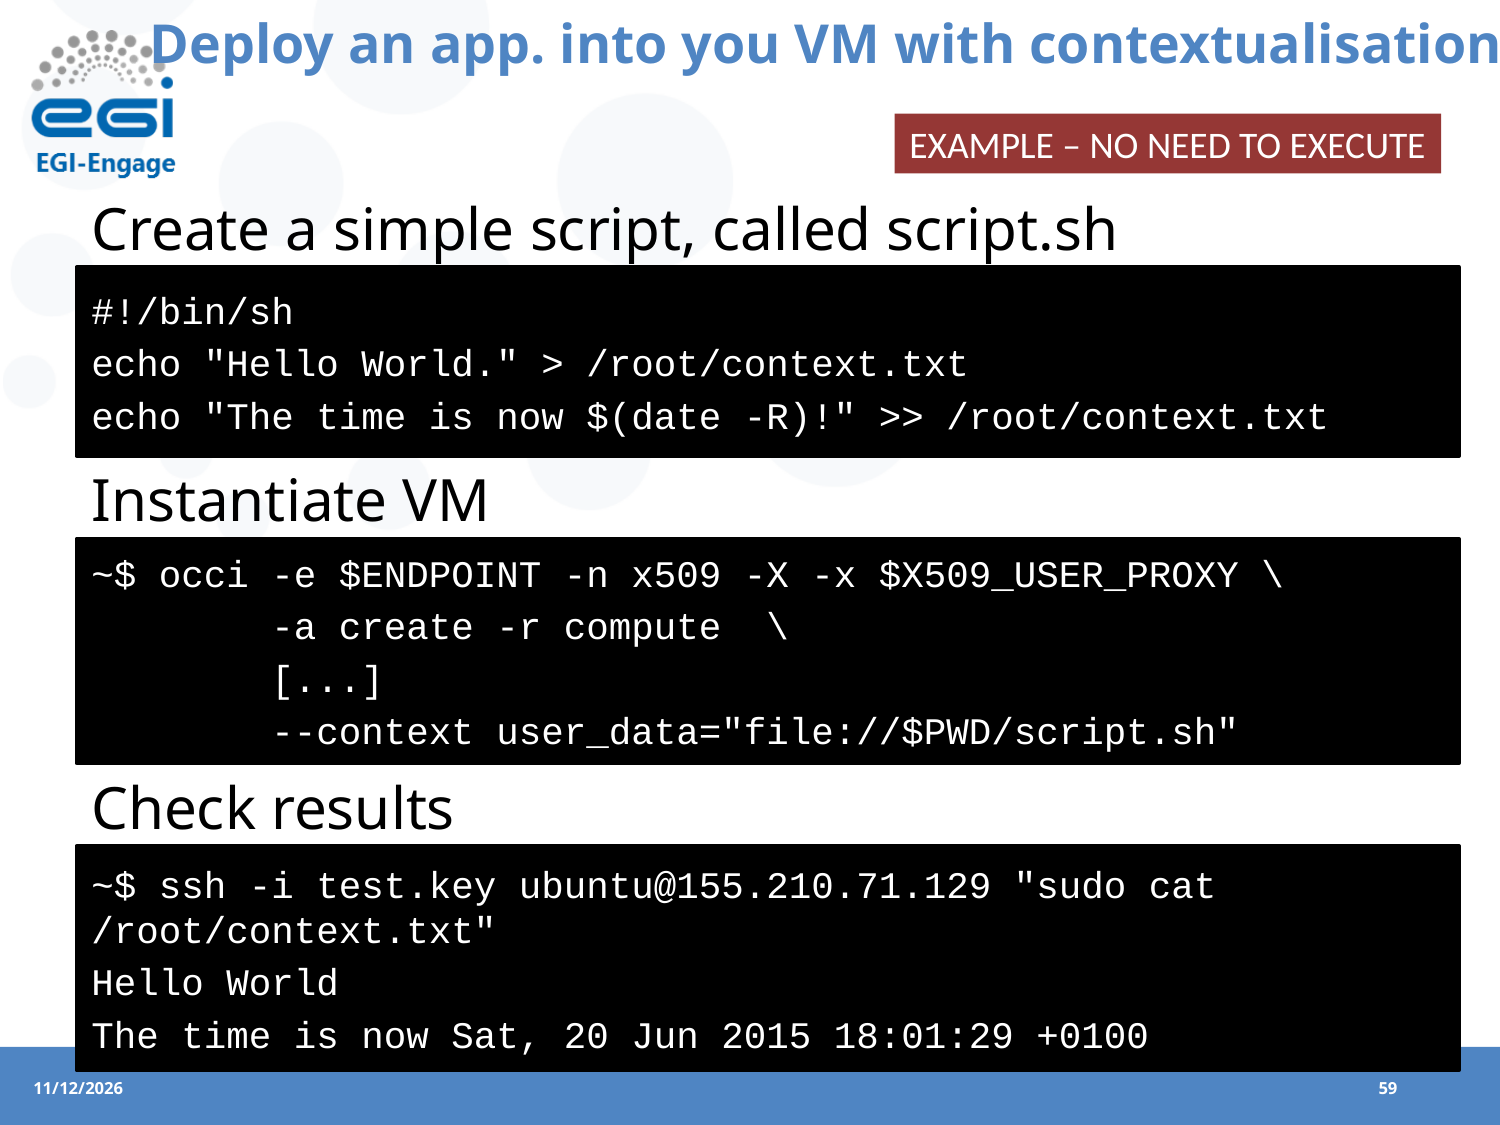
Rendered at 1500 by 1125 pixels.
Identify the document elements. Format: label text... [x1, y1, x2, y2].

text_box Create a simple script, called script.sh [76, 184, 1459, 445]
text_box ~$ occi -e $ENDPOINT -n x509 -X -x $X509_USER_PROXY \ -a create -r compute \ [...] --context user_data="file://$PWD/script.sh" [75, 537, 1461, 765]
title Deploy an app. into you VM with contextualisation [76, 0, 1500, 112]
list #!/bin/sh echo "Hello World." > /root/context.txt echo "The time is now $(date -R)!" >> /root/context.txt [75, 265, 1461, 458]
text_box ~$ ssh -i test.key ubuntu@155.210.71.129 "sudo cat /root/context.txt" Hello World The time is now Sat, 20 Jun 2015 18:01:29 +0100 [75, 844, 1461, 1072]
text_box Instantiate VM [76, 456, 1459, 716]
text_box Check results [76, 763, 1459, 1024]
text_box EXAMPLE – NO NEED TO EXECUTE [894, 113, 1442, 174]
picture [3, 0, 1076, 772]
